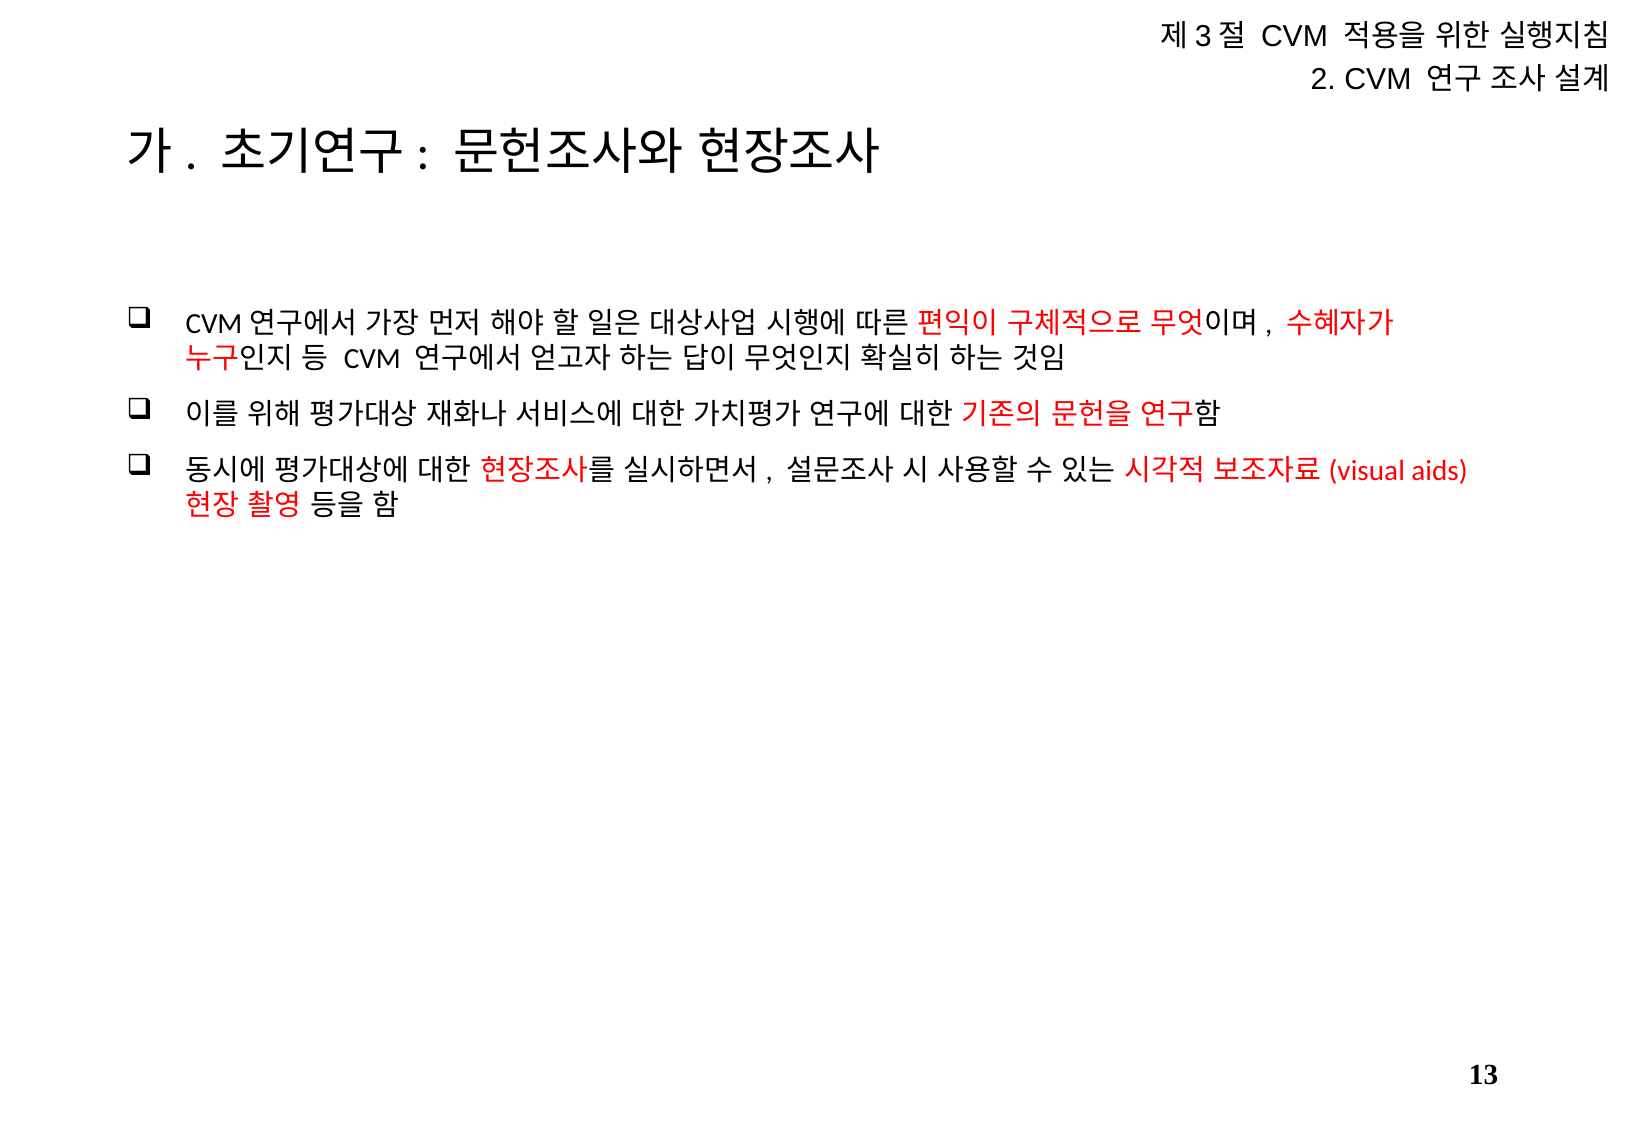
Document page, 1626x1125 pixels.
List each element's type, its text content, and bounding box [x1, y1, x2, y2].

list CVM연구에서 가장 먼저 해야 할 일은 대상사업 시행에 따른 편익이 구체적으로 무엇이며, 수혜자가 누구인지 등 CVM 연구에서 얻고자 하는 답이 무엇인지 확실히 하는 것임 이를 위해 평가대상 재화나 서비스에 대한 가치평가 연구에 대한 기존의 문헌을 연구함 동시에 평가대상에 대한 현장조사를 실시하면서, 설문조사 시 사용할 수 있는 시각적 보조자료(visual aids) 현장 촬영 등을 함 [111, 296, 1514, 1011]
title 가. 초기연구: 문헌조사와 현장조사 [111, 98, 1514, 208]
slide_number 12 [1147, 1042, 1514, 1103]
text_box 제3절 CVM 적용을 위한 실행지침 2. CVM 연구 조사 설계 [597, 1, 1625, 104]
